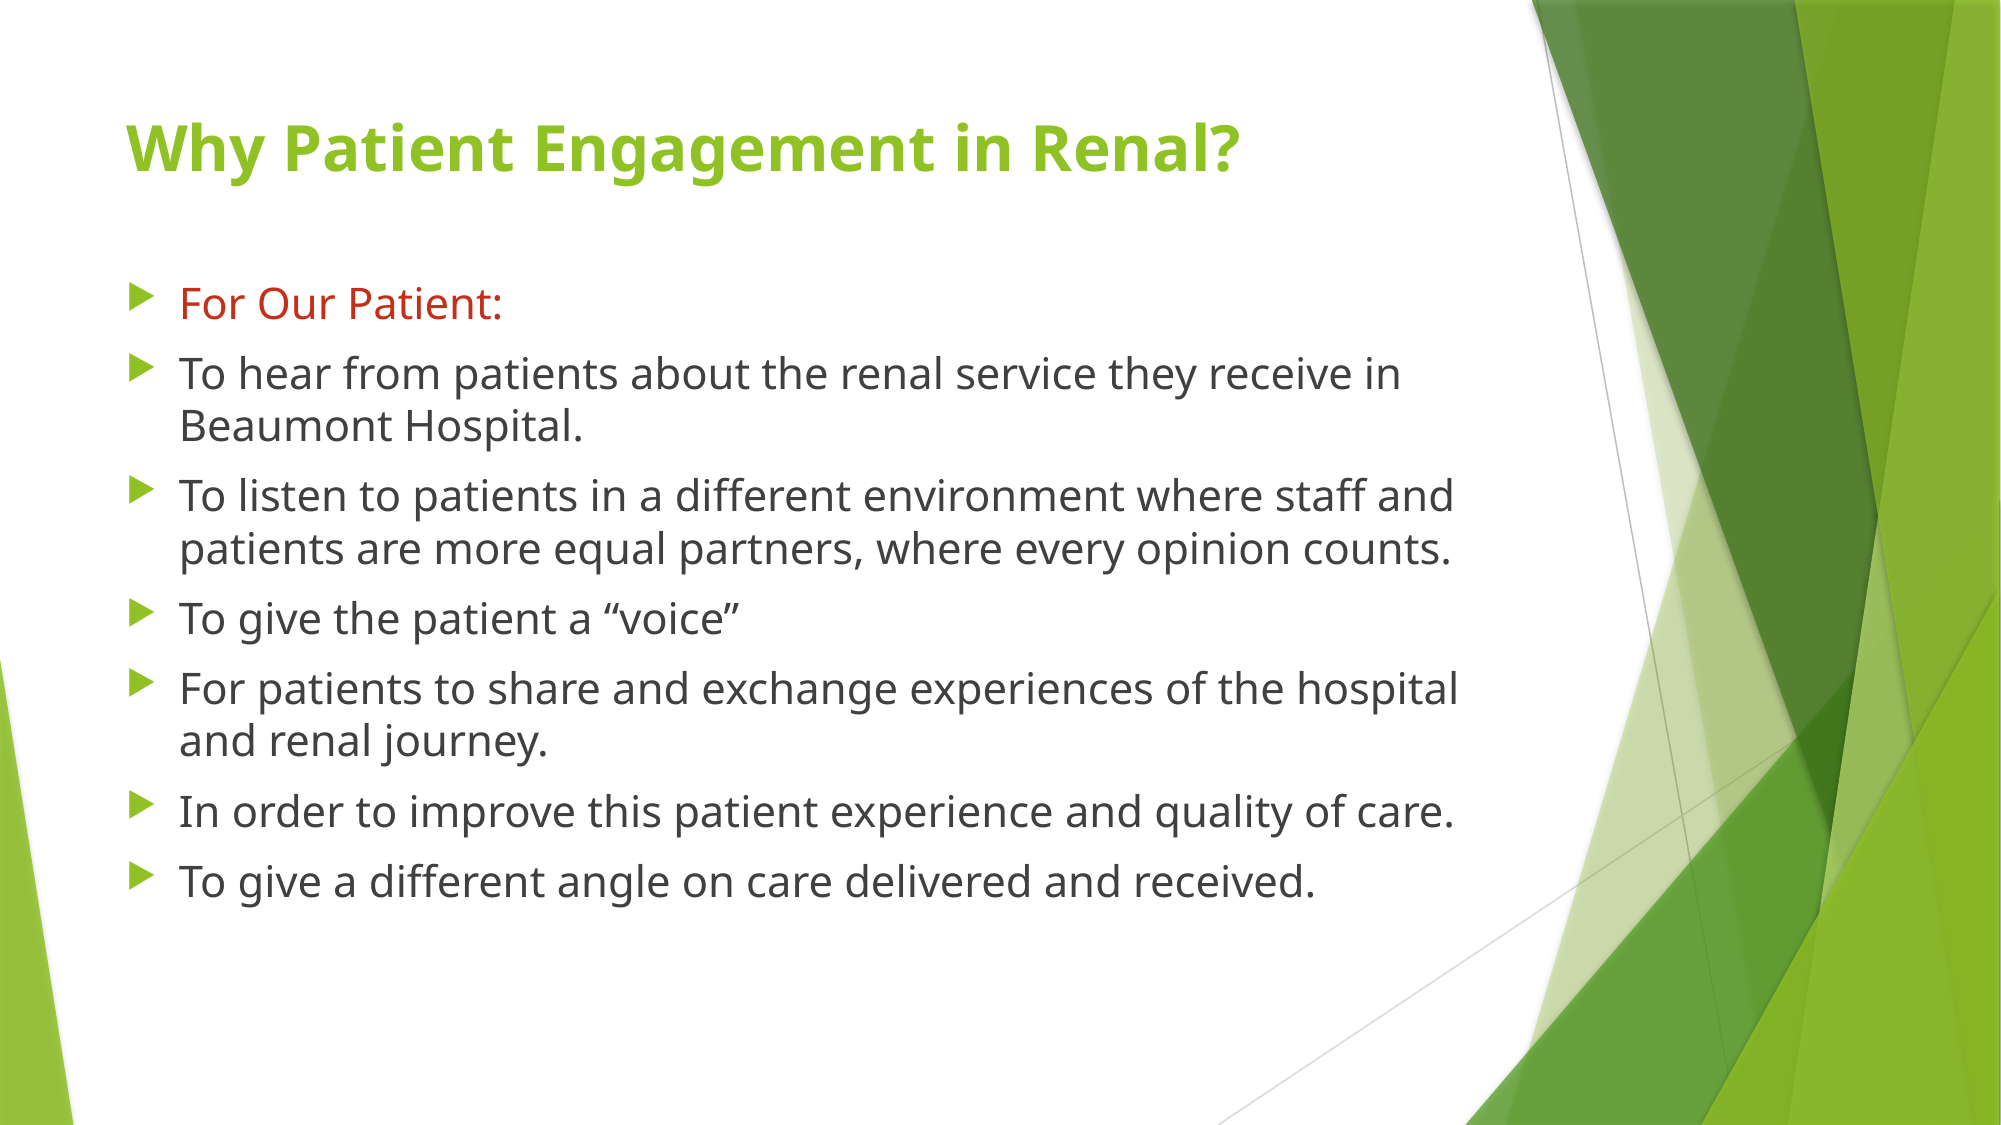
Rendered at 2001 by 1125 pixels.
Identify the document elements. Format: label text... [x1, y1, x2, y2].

list For Our Patient: To hear from patients about the renal service they receive in Beaumont Hospital. To listen to patients in a different environment where staff and patients are more equal partners, where every opinion counts. To give the patient a “voice” For patients to share and exchange experiences of the hospital and renal journey. In order to improve this patient experience and quality of care. To give a different angle on care delivered and received. [111, 268, 1522, 991]
title Why Patient Engagement in Renal? [111, 99, 1522, 268]
